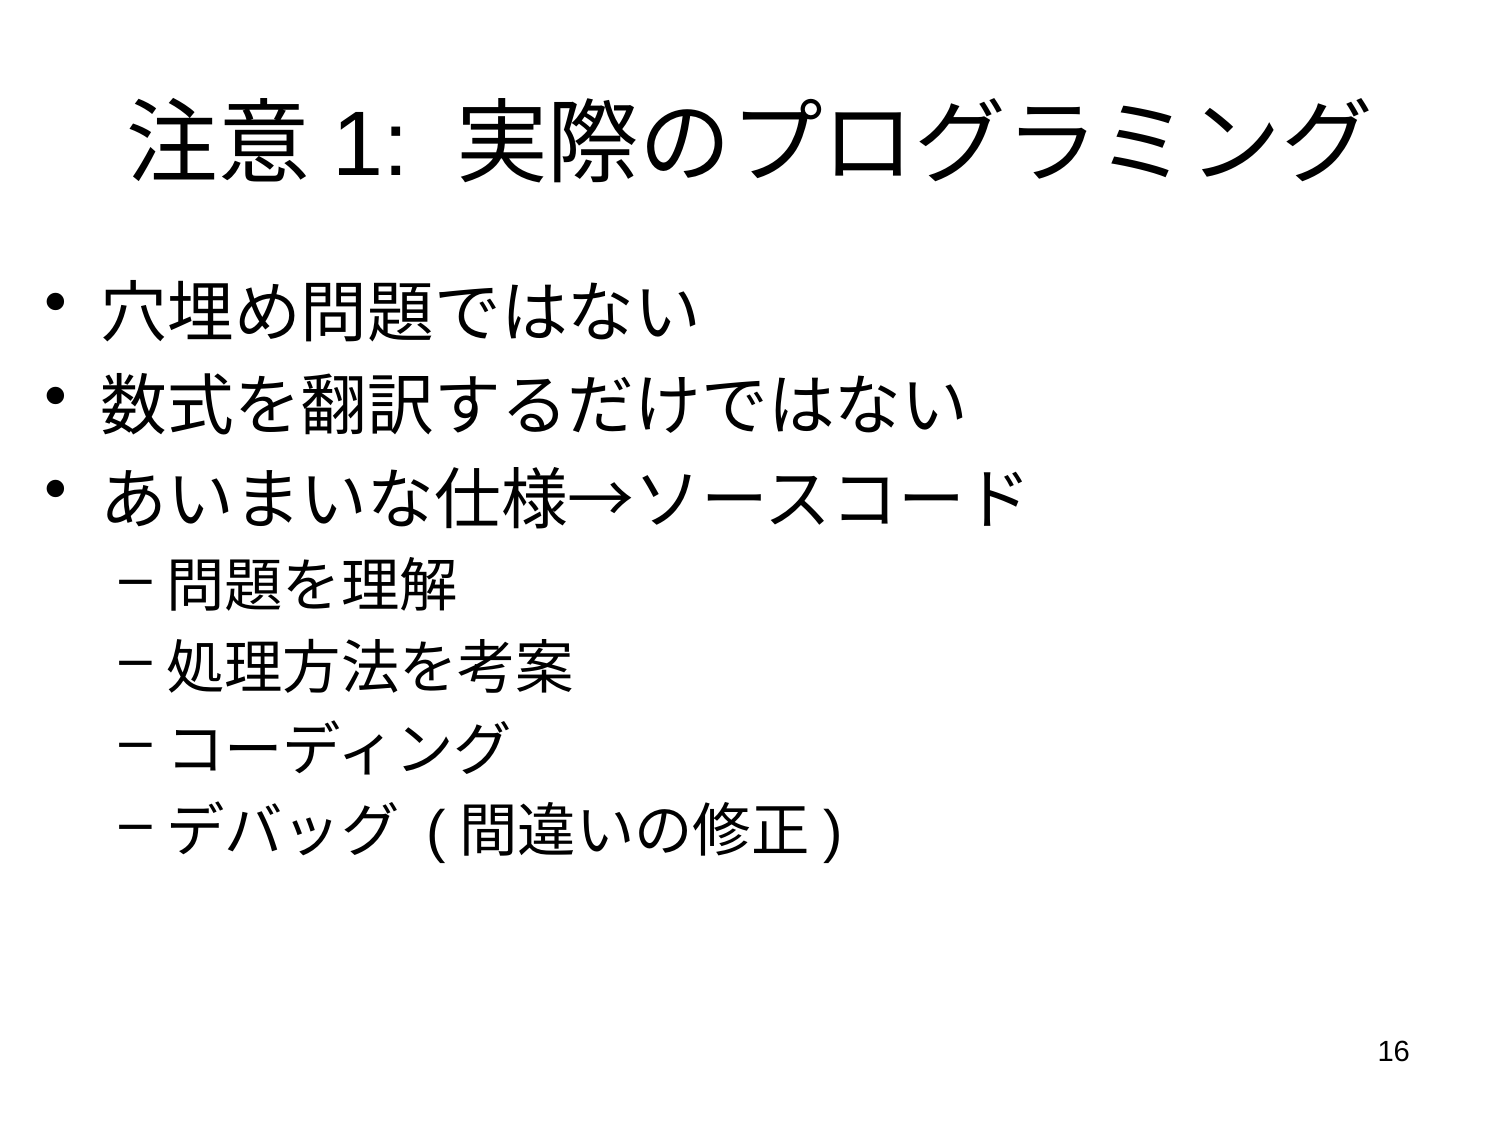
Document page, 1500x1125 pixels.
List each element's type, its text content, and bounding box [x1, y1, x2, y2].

list 穴埋め問題ではない 数式を翻訳するだけではない あいまいな仕様→ソースコード 問題を理解 処理方法を考案 コーディング デバッグ (間違いの修正) [29, 262, 1471, 1083]
title 注意1: 実際のプログラミング [75, 45, 1425, 233]
slide_number 16 [1074, 1024, 1425, 1103]
